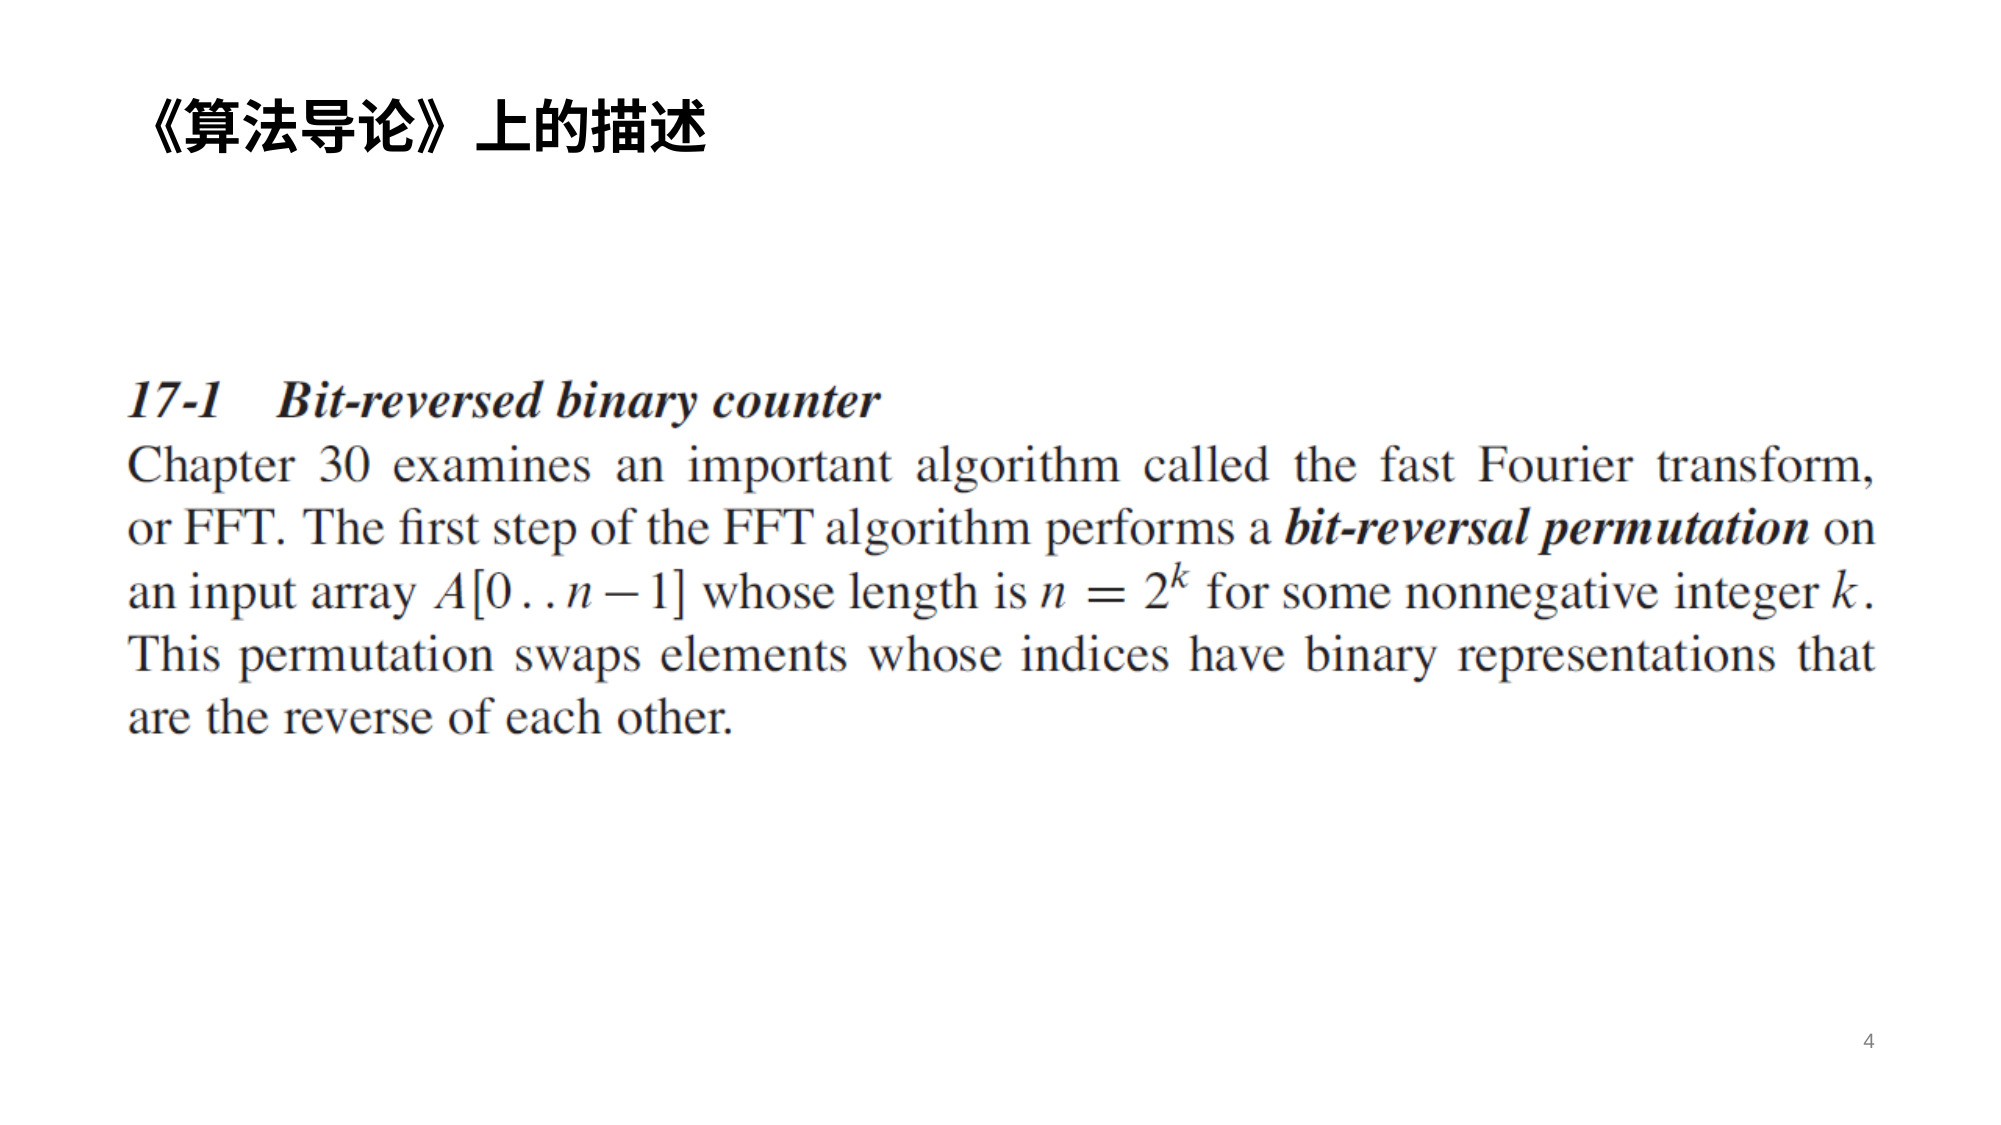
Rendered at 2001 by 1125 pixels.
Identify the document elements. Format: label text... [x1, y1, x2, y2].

slide_number 4 [1412, 1022, 1890, 1057]
picture [87, 347, 1980, 751]
title 《算法导论》上的描述 [109, 0, 1890, 169]
